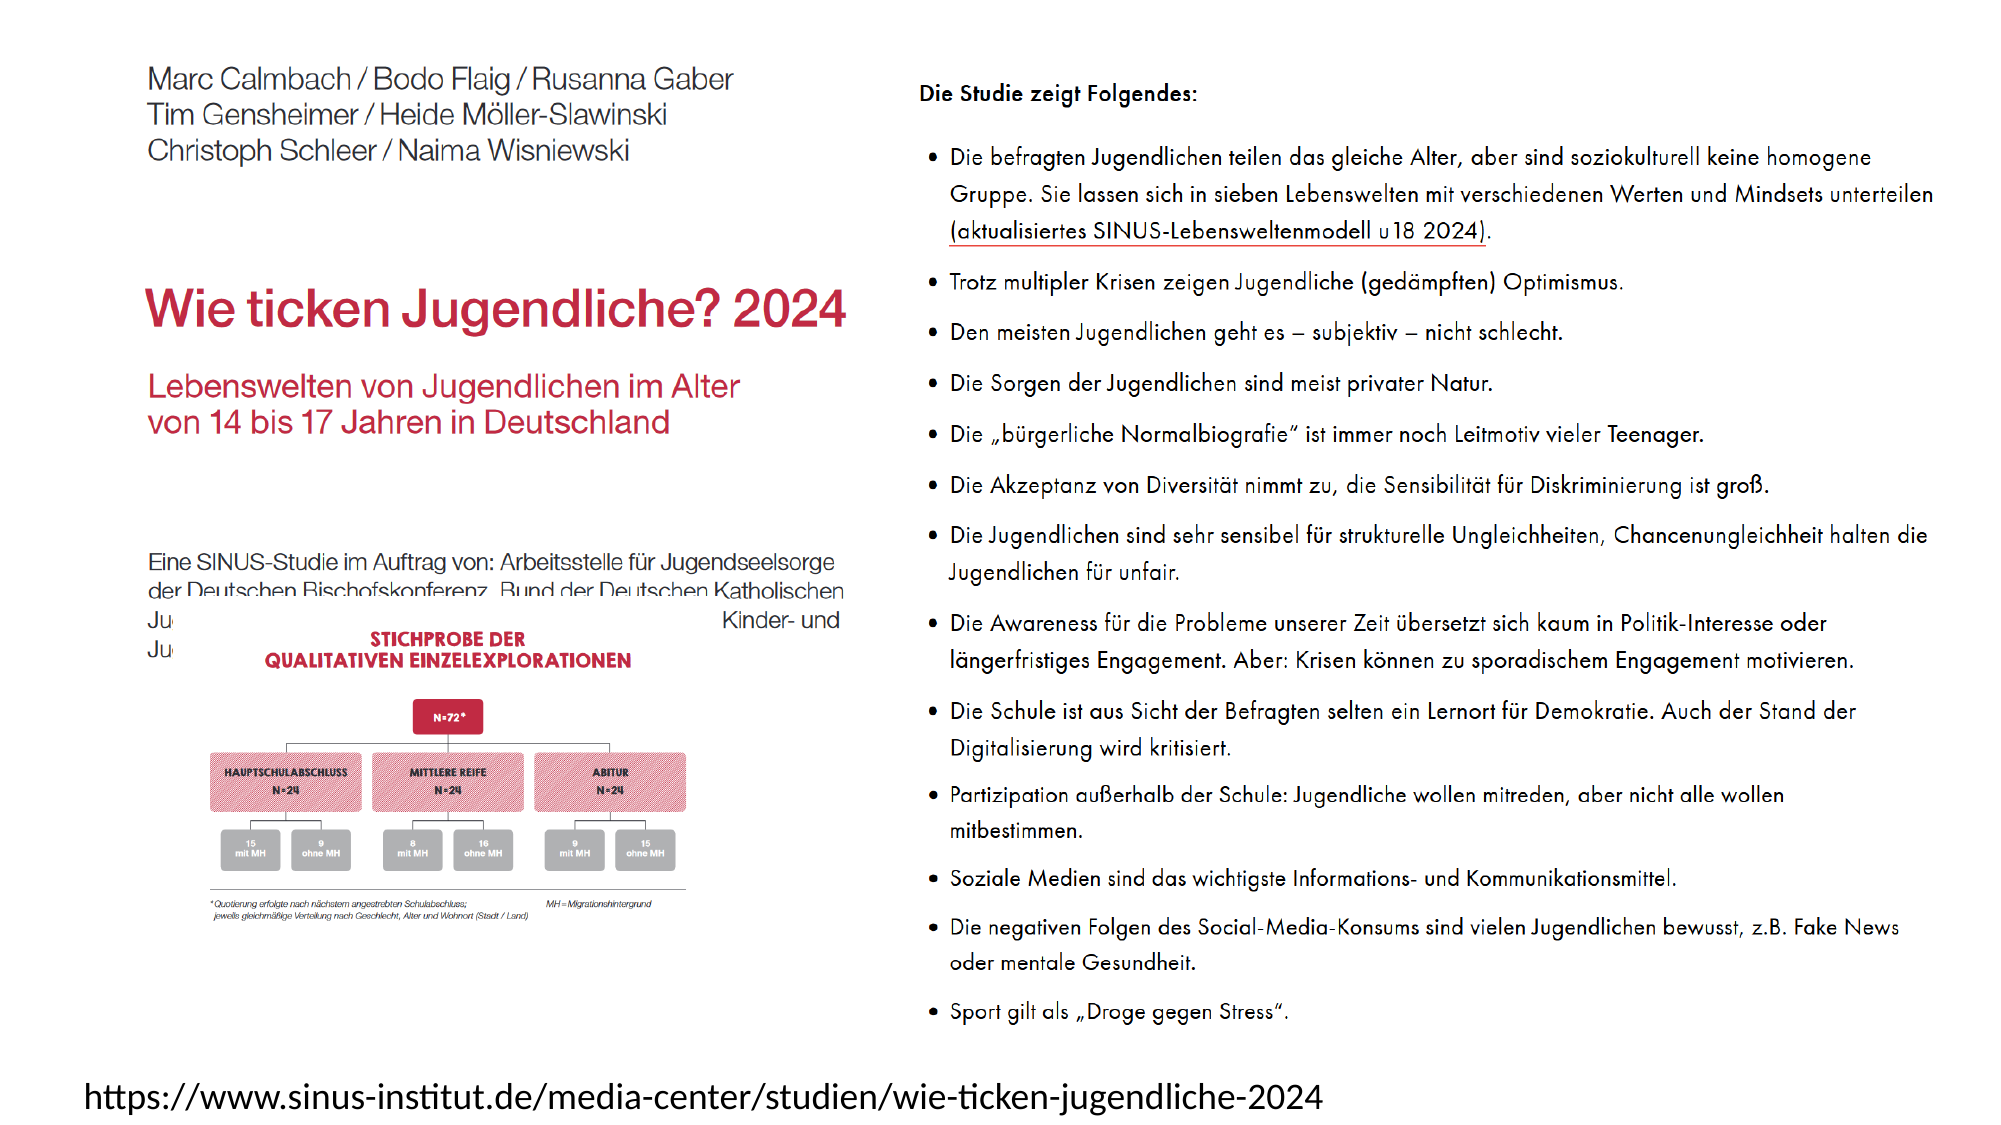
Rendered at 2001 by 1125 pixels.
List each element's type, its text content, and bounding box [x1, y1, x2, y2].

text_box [866, 57, 1984, 1031]
text_box https://www.sinus-institut.de/media-center/studien/wie-ticken-jugendliche-2024 [69, 1064, 1499, 1125]
picture [103, 0, 919, 935]
